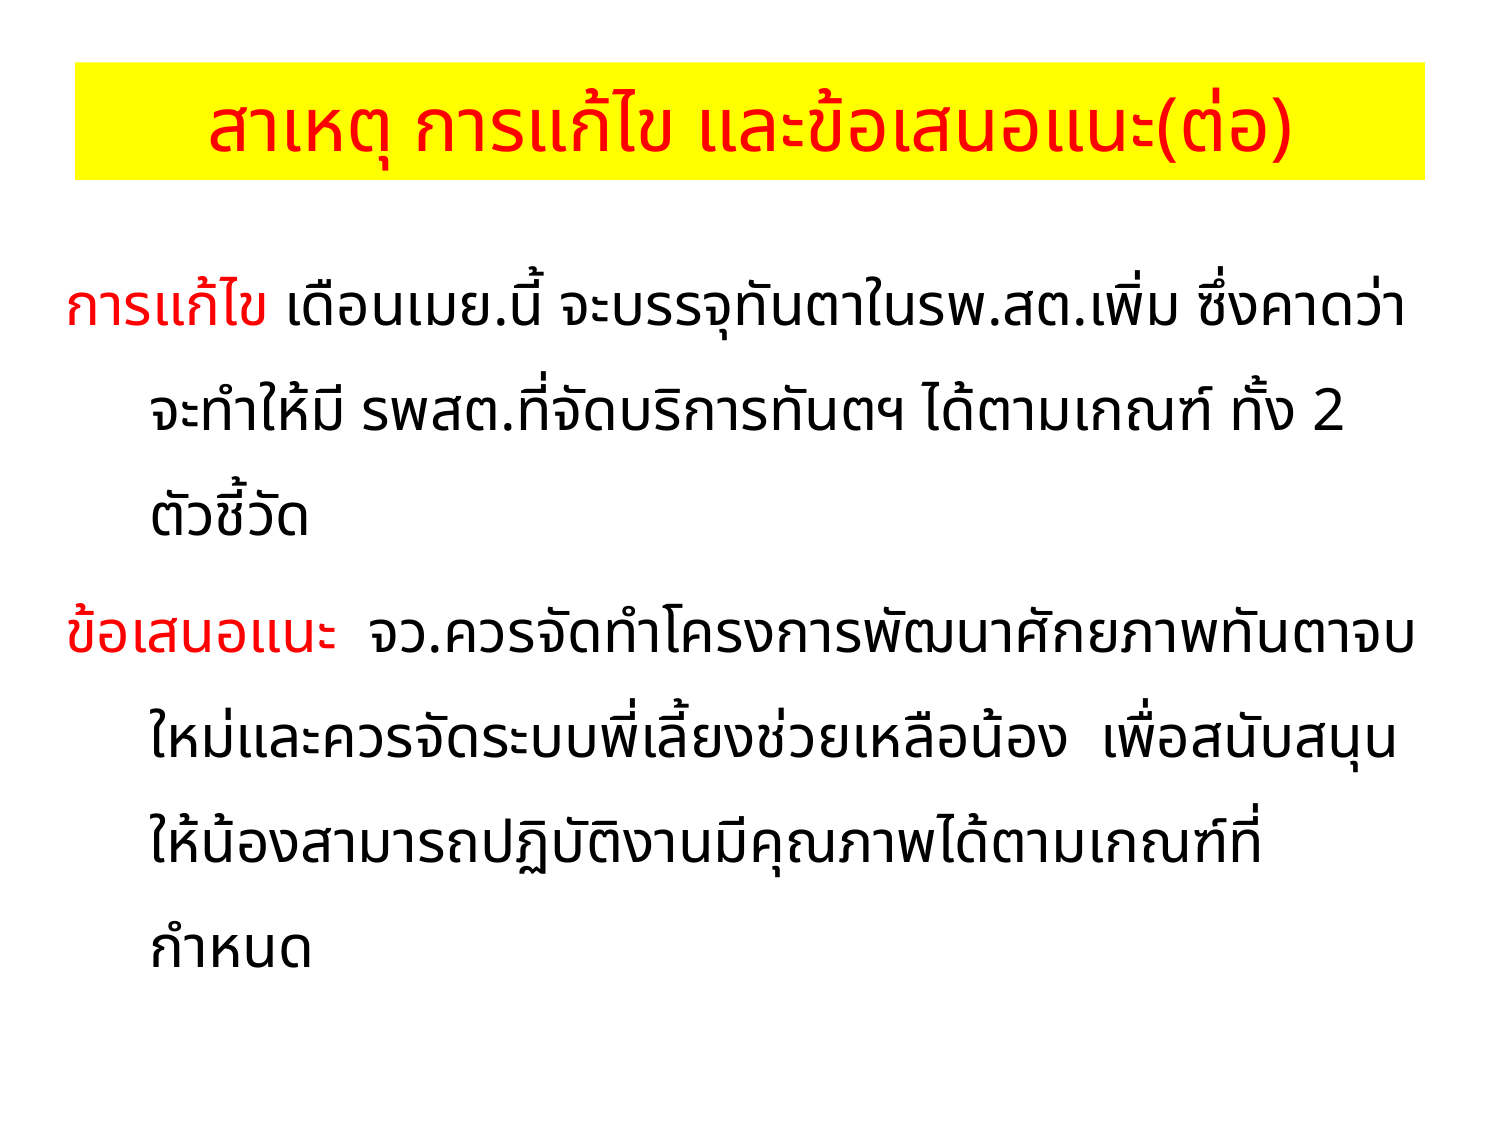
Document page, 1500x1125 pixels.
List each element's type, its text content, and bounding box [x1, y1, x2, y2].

title สาเหตุ การแก้ไข และข้อเสนอแนะ(ต่อ) [75, 62, 1425, 180]
list การแก้ไข เดือนเมย.นี้ จะบรรจุทันตาในรพ.สต.เพิ่ม ซึ่งคาดว่าจะทำให้มี รพสต.ที่จัดบริการทันตฯ ได้ตามเกณฑ์ ทั้ง 2 ตัวชี้วัด ข้อเสนอแนะ จว.ควรจัดทำโครงการพัฒนาศักยภาพทันตาจบใหม่และควรจัดระบบพี่เลี้ยงช่วยเหลือน้อง เพื่อสนับสนุนให้น้องสามารถปฏิบัติงานมีคุณภาพได้ตามเกณฑ์ที่กำหนด [50, 224, 1438, 1125]
